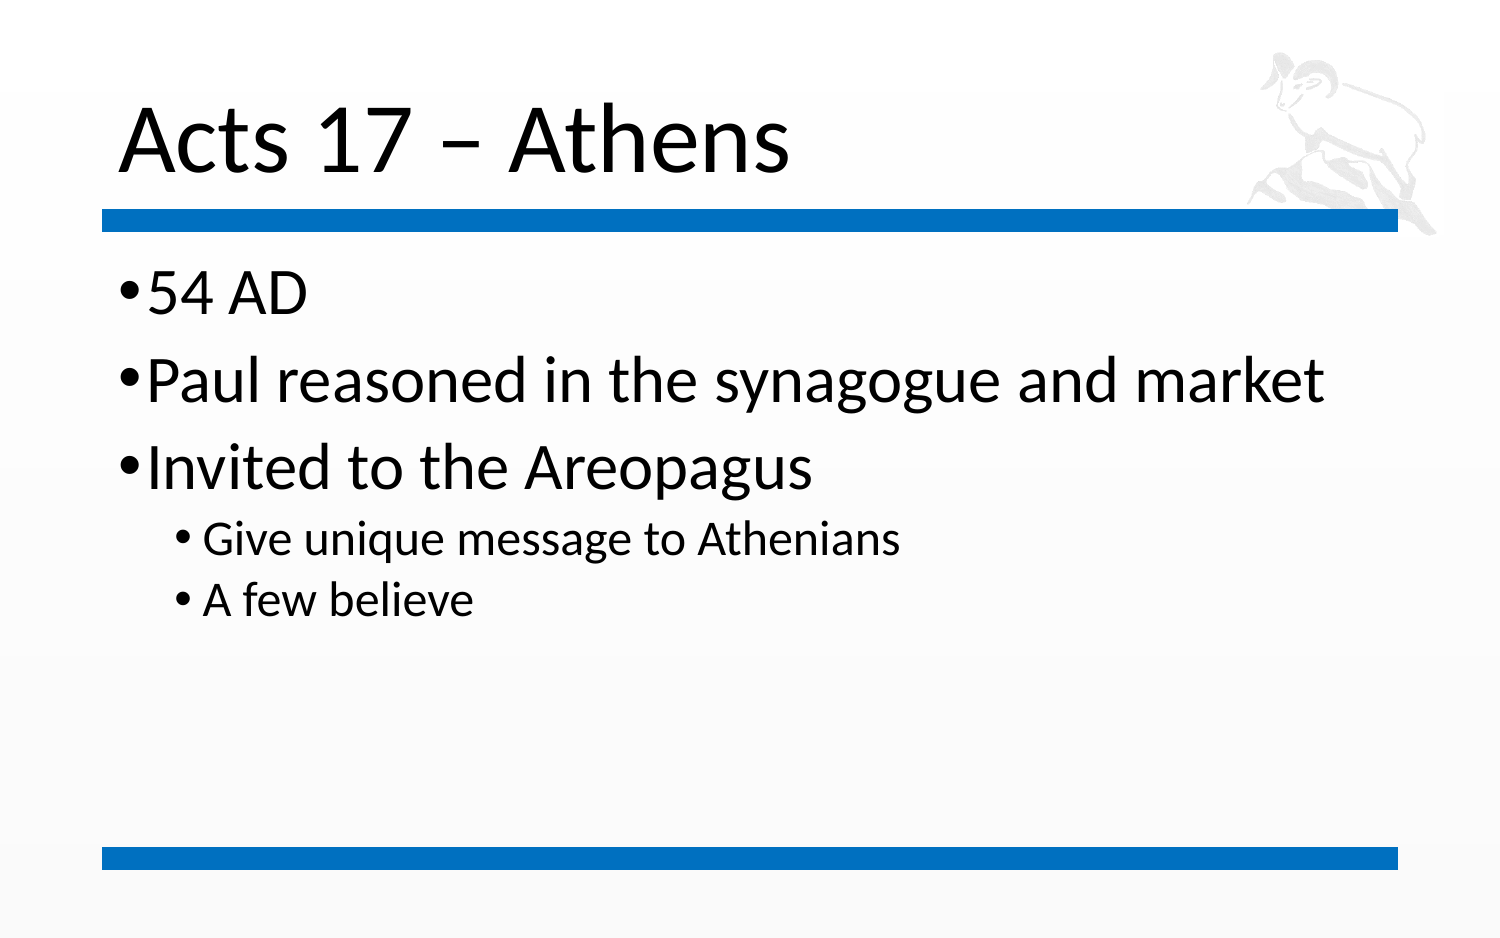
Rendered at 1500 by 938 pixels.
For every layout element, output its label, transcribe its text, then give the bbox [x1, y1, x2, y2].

list 54 AD Paul reasoned in the synagogue and market Invited to the Areopagus Give unique message to Athenians A few believe [103, 249, 1397, 845]
title Acts 17 – Athens [103, 49, 1397, 232]
